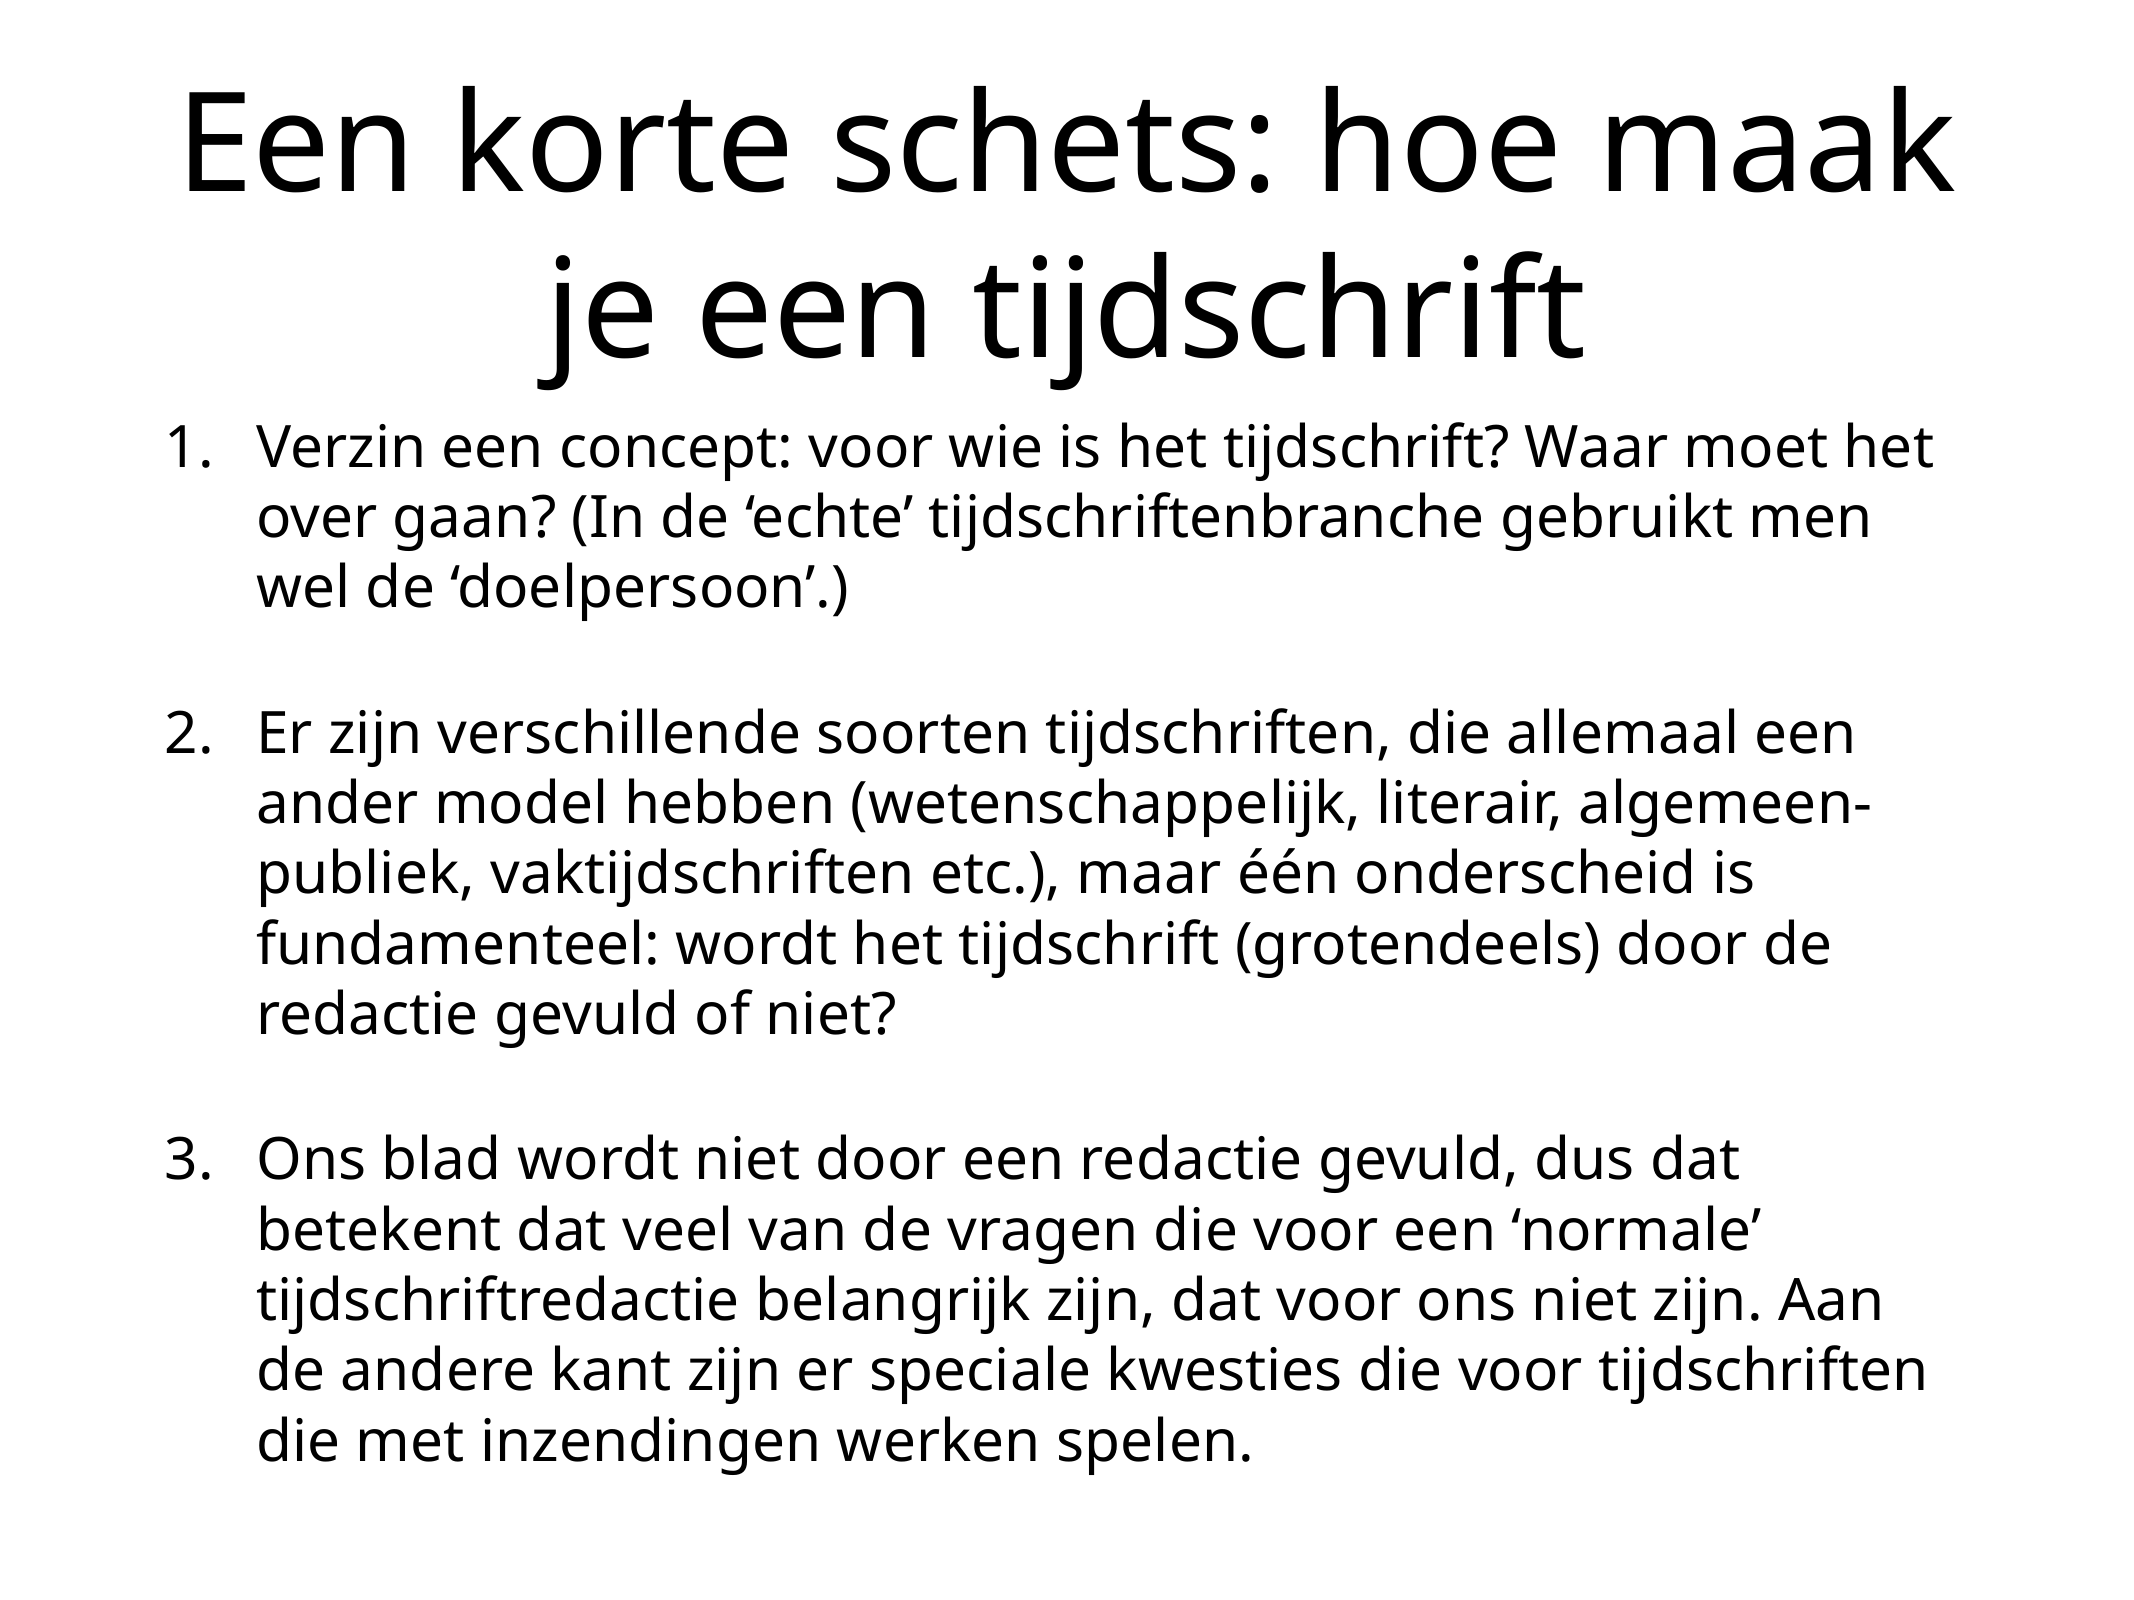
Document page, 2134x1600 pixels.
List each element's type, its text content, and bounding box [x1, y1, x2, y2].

title Een korte schets: hoe maak je een tijdschrift [155, 41, 1978, 397]
list Verzin een concept: voor wie is het tijdschrift? Waar moet het over gaan? (In de ‘echte’ tijdschriftenbranche gebruikt men wel de ‘doelpersoon’.) Er zijn verschillende soorten tijdschriften, die allemaal een ander model hebben (wetenschappelijk, literair, algemeen-publiek, vaktijdschriften etc.), maar één onderscheid is fundamenteel: wordt het tijdschrift (grotendeels) door de redactie gevuld of niet? Ons blad wordt niet door een redactie gevuld, dus dat betekent dat veel van de vragen die voor een ‘normale’ tijdschriftredactie belangrijk zijn, dat voor ons niet zijn. Aan de andere kant zijn er speciale kwesties die voor tijdschriften die met inzendingen werken spelen. [155, 424, 1978, 1457]
